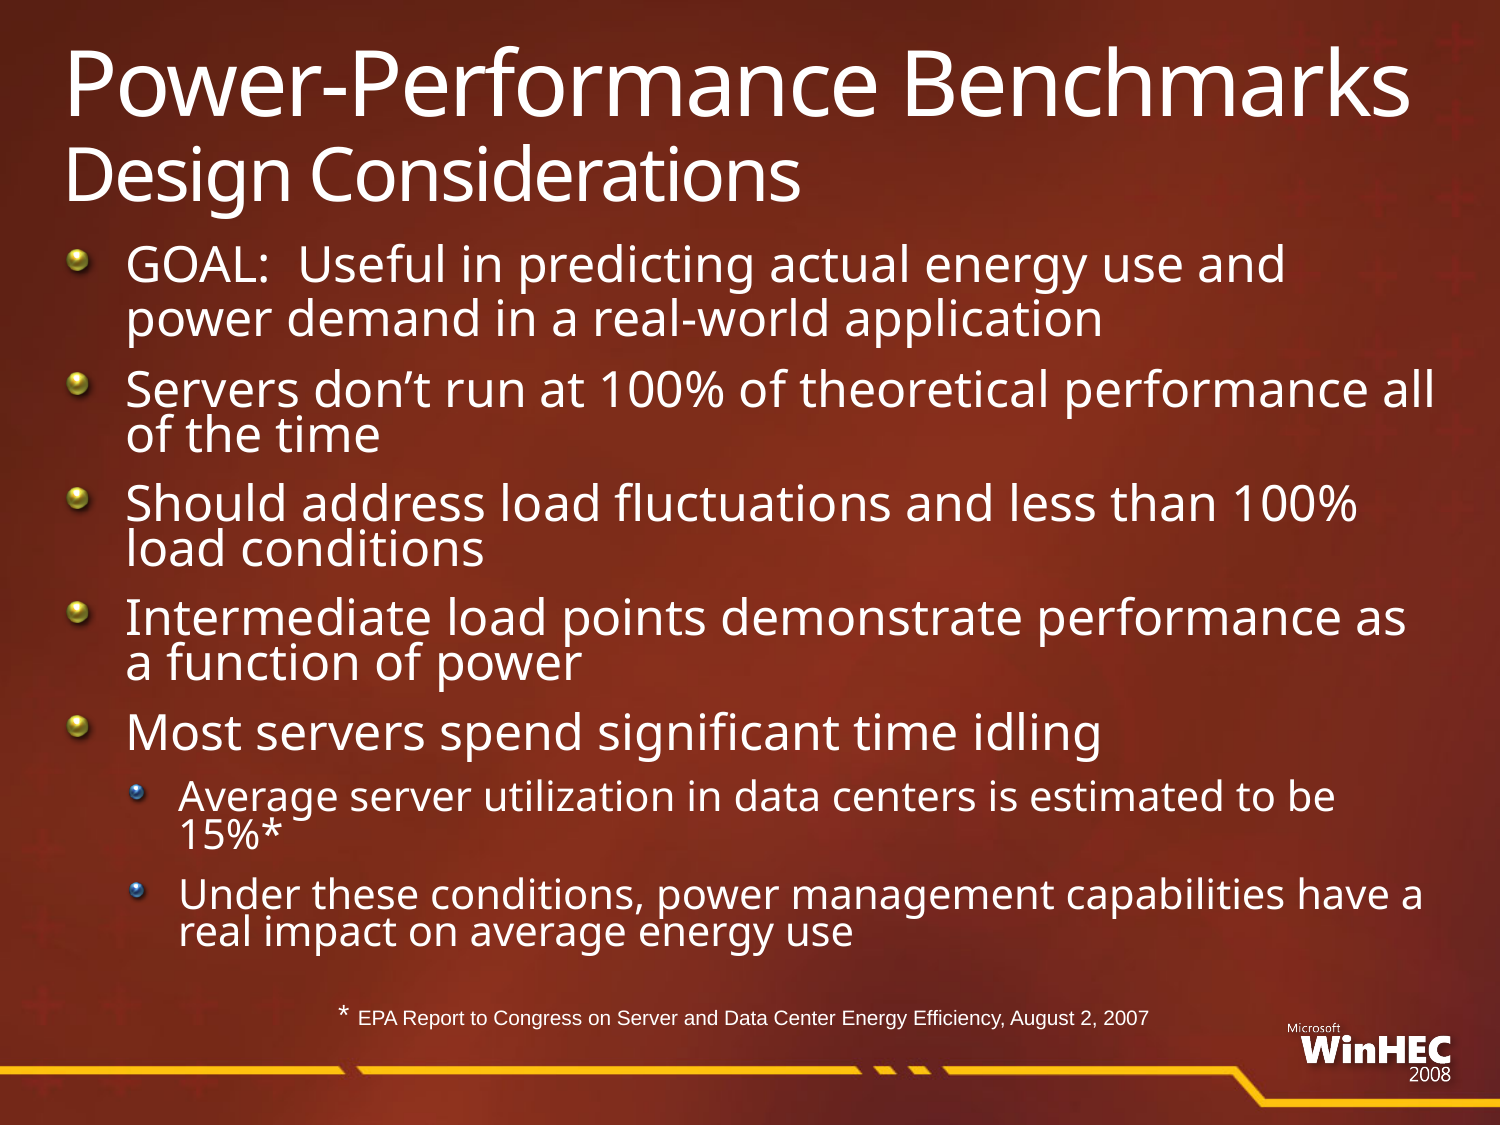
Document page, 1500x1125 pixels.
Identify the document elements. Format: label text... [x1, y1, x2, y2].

text_box * EPA Report to Congress on Server and Data Center Energy Efficiency, August 2, 2007 [323, 988, 1165, 1039]
list GOAL: Useful in predicting actual energy use and power demand in a real-world application Servers don’t run at 100% of theoretical performance all of the time Should address load fluctuations and less than 100% load conditions Intermediate load points demonstrate performance as a function of power Most servers spend significant time idling Average server utilization in data centers is estimated to be 15%* Under these conditions, power management capabilities have a real impact on average energy use [62, 239, 1438, 928]
title Power-Performance Benchmarks Design Considerations [62, 37, 1438, 220]
picture [0, 0, 1500, 1125]
